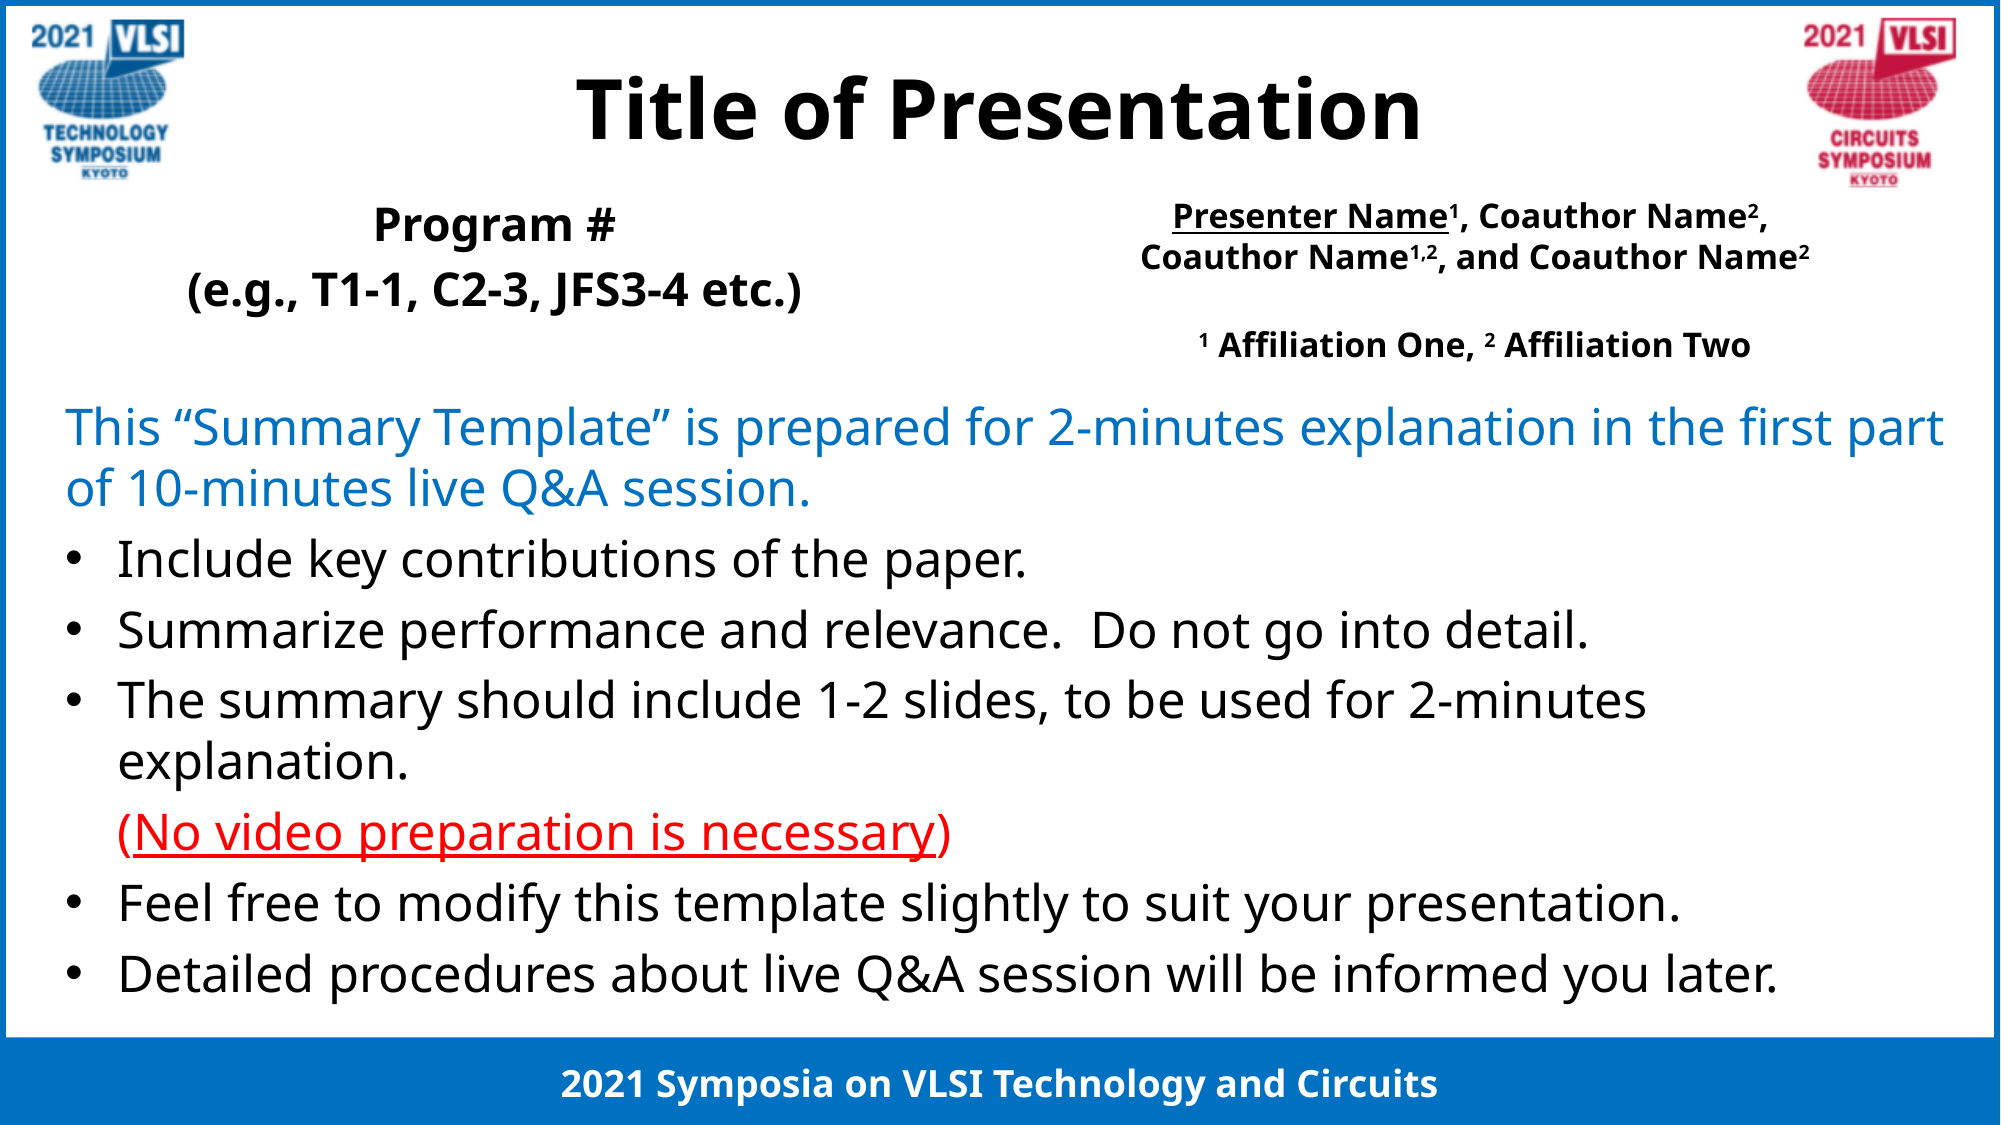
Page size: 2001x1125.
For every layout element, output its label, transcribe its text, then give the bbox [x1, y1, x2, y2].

subtitle Presenter Name1, Coauthor Name2, Coauthor Name1,2, and Coauthor Name2 1 Affiliation One, 2 Affiliation Two [1050, 187, 1900, 375]
picture [12, 12, 211, 185]
picture [1778, 12, 1975, 194]
list This “Summary Template” is prepared for 2-minutes explanation in the first part of 10-minutes live Q&A session. Include key contributions of the paper. Summarize performance and relevance. Do not go into detail. The summary should include 1-2 slides, to be used for 2-minutes explanation. (No video preparation is necessary) Feel free to modify this template slightly to suit your presentation. Detailed procedures about live Q&A session will be informed you later. [50, 387, 1963, 1013]
title Title of Presentation [99, 24, 1900, 188]
list Program # (e.g., T1-1, C2-3, JFS3-4 etc.) [62, 187, 927, 324]
